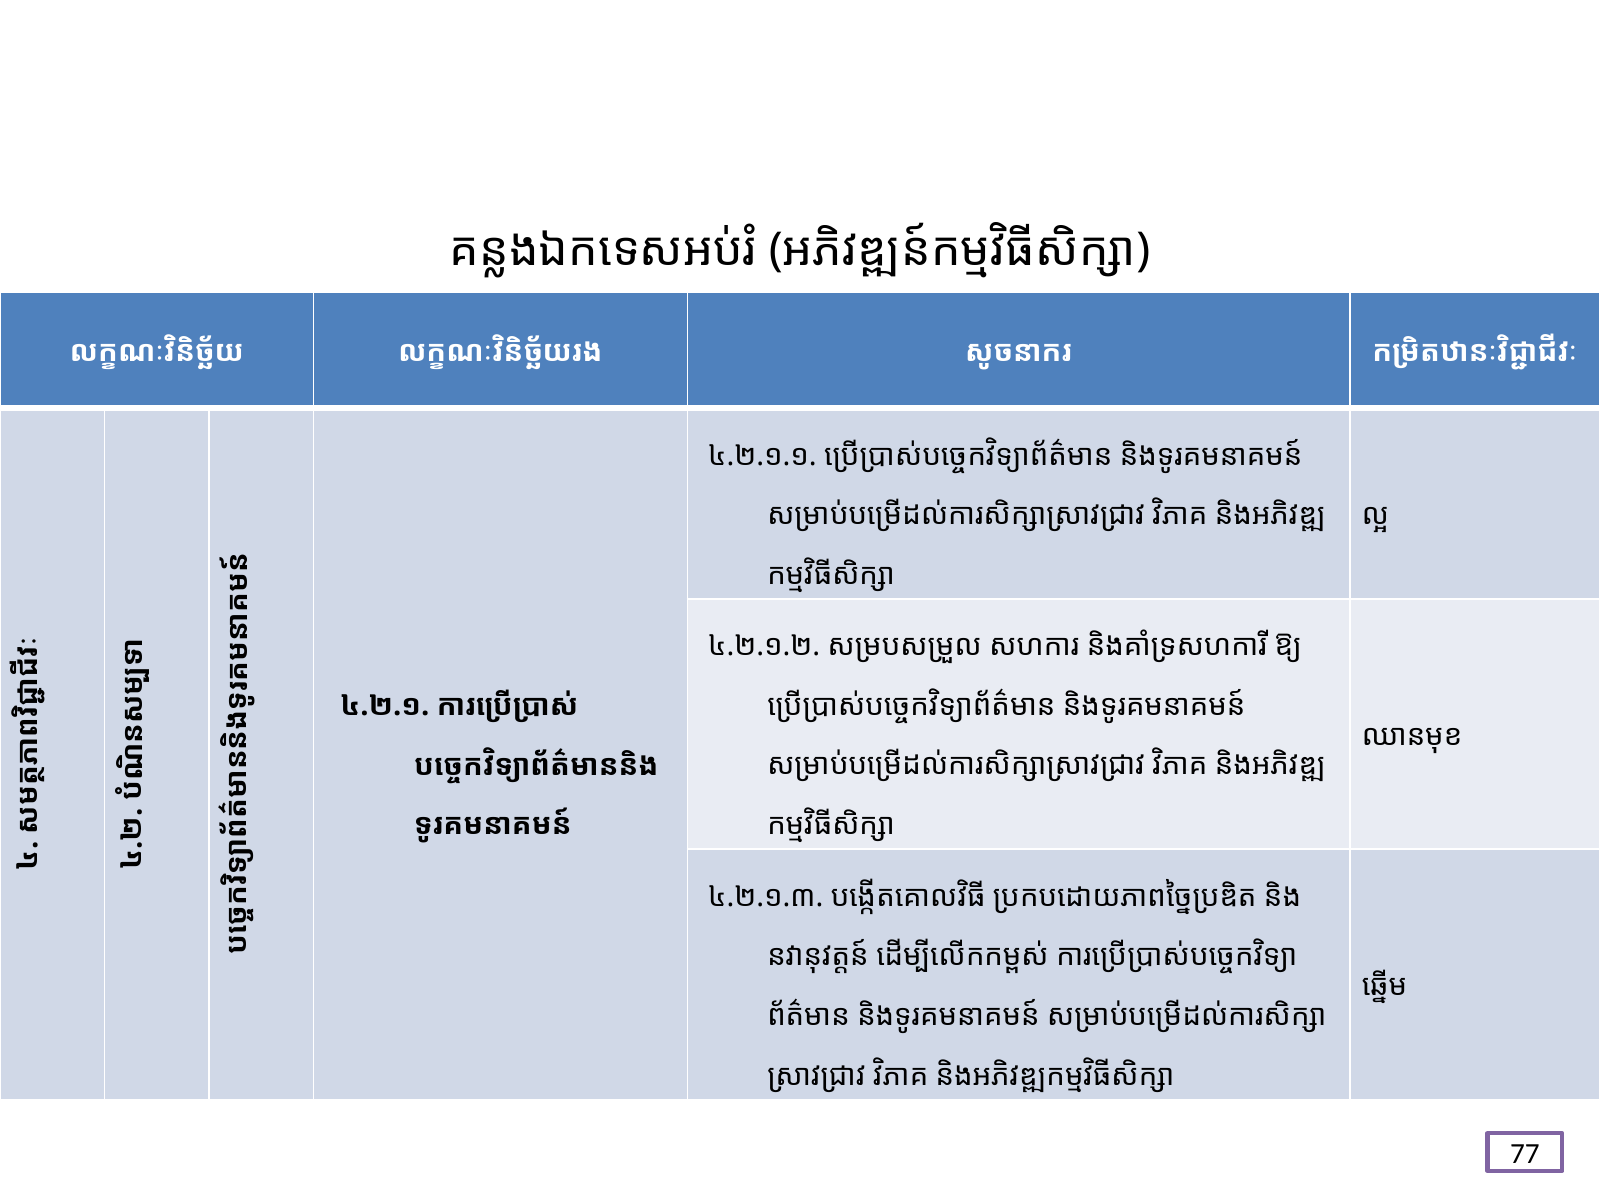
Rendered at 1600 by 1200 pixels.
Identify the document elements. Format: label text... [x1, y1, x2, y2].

table_header លក្ខណៈវិនិច្ឆ័យរង [314, 295, 687, 405]
table_cell ៤. សមត្ថភាពវិជ្ជាជីវៈ [1, 411, 104, 1099]
table_cell ៤.២.១.២. សម្របសម្រួល សហការ និងគាំទ្រសហការី ឱ្យប្រើប្រាស់បច្ចេកវិទ្យាព័ត៌មាន និងទូរគមនាគមន៍ សម្រាប់បម្រើដល់ការសិក្សាស្រាវជ្រាវ វិភាគ និងអភិវឌ្ឍកម្មវិធីសិក្សា [688, 600, 1349, 848]
table_cell ៤.២.១. ការប្រើប្រាស់បច្ចេកវិទ្យាព័ត៌មាននិងទូរគមនាគមន៍ [314, 411, 687, 1099]
table_header លក្ខណៈវិនិច្ឆ័យ [1, 293, 313, 405]
table_cell ឈានមុខ [1351, 600, 1599, 848]
table_cell ៤.២.១.១. ប្រើប្រាស់បច្ចេកវិទ្យាព័ត៌មាន និងទូរគមនាគមន៍ សម្រាប់បម្រើដល់ការសិក្សាស្រាវជ្រាវ វិភាគ និងអភិវឌ្ឍកម្មវិធីសិក្សា [688, 411, 1349, 598]
text_box 77 [1485, 1131, 1564, 1173]
title គន្លង​ឯកទេសអប់រំ (អភិវឌ្ឍន៍កម្មវិធីសិក្សា) [110, 200, 1490, 295]
table_cell ៤.២. បំណិនសម្បទា [105, 411, 208, 1099]
table_header សូចនាករ [688, 295, 1349, 405]
table_cell ៤.២.១.៣. បង្កើតគោលវិធី ប្រកបដោយភាពច្នៃប្រឌិត និងនវានុវត្តន៍ ដើម្បីលើកកម្ពស់ ការប្រើប្រាស់បច្ចេកវិទ្យាព័ត៌មាន និងទូរគមនាគមន៍ សម្រាប់បម្រើដល់ការសិក្សាស្រាវជ្រាវ វិភាគ និងអភិវឌ្ឍកម្មវិធីសិក្សា [688, 850, 1349, 1099]
table_cell ល្អ [1351, 411, 1599, 598]
table_cell ឆ្នើម [1351, 850, 1599, 1099]
table_cell បច្ចេកវិទ្យាព័ត៌មាននិងទូរគមនាគមន៍ [210, 411, 313, 1099]
table_header កម្រិតឋានៈវិជ្ជាជីវៈ [1351, 293, 1599, 405]
